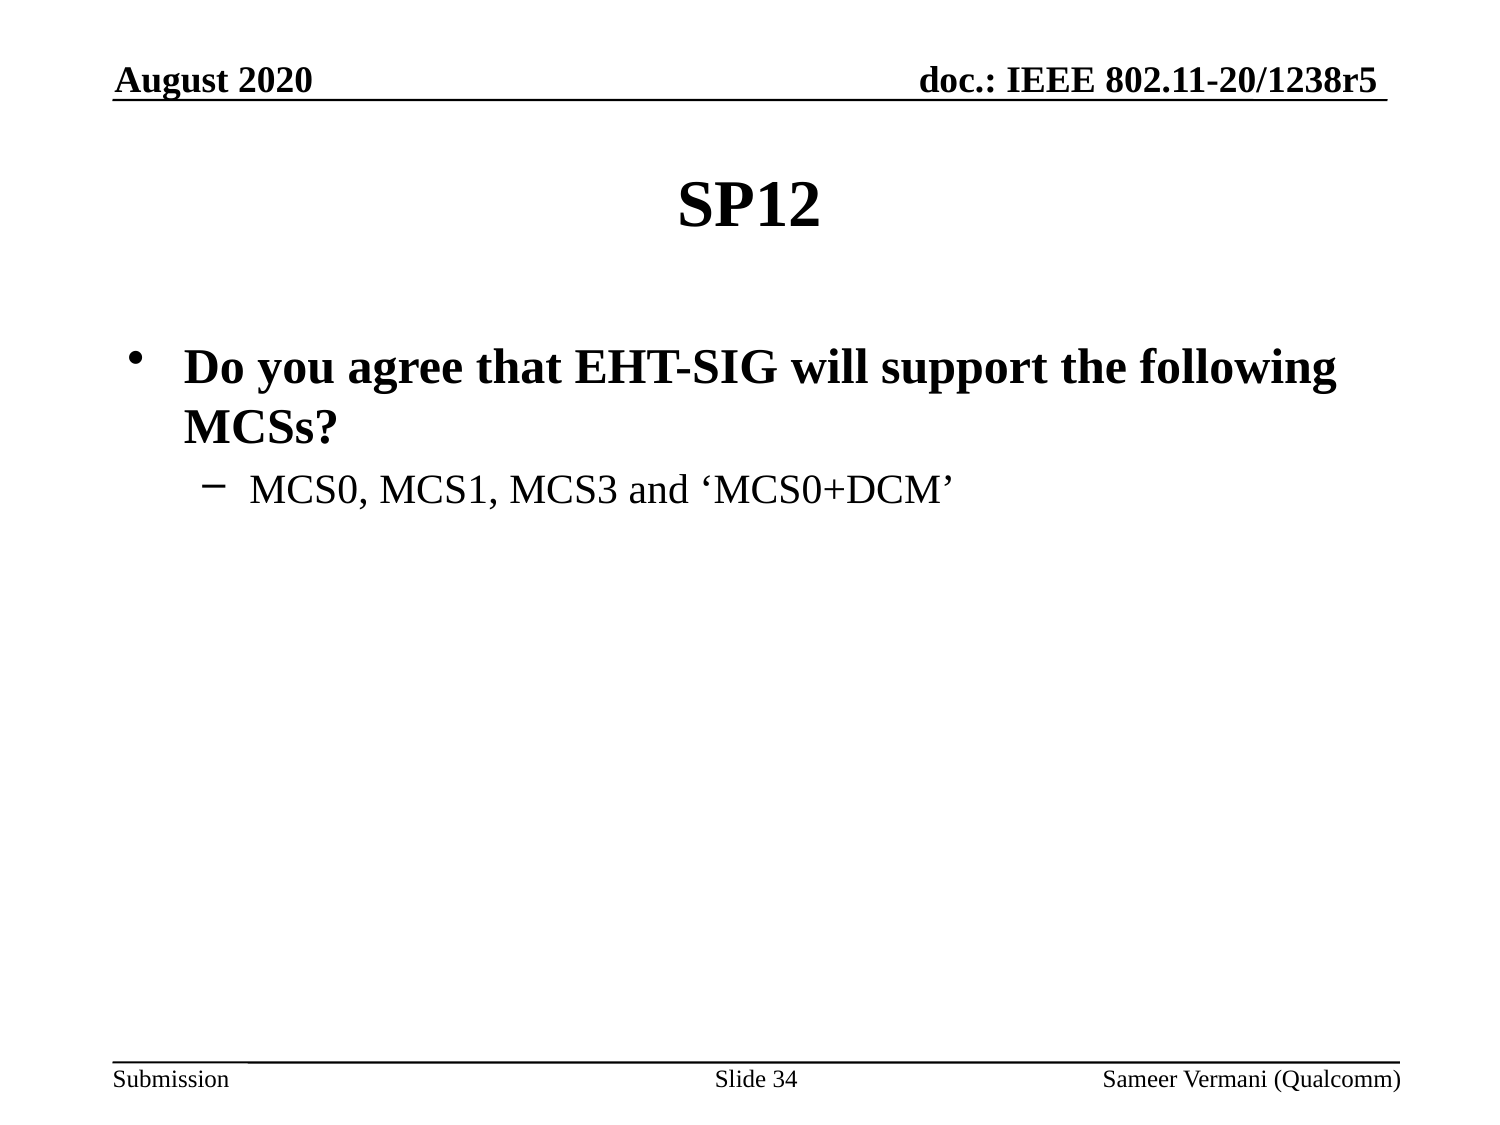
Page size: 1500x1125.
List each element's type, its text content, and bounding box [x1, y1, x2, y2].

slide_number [114, 54, 354, 101]
slide_number Slide 34 [712, 1061, 800, 1093]
list Do you agree that EHT-SIG will support the following MCSs? MCS0, MCS1, MCS3 and ‘MCS0+DCM’ [112, 326, 1388, 1002]
title SP12 [112, 112, 1388, 288]
footer Sameer Vermani (Qualcomm) [1062, 1061, 1402, 1093]
